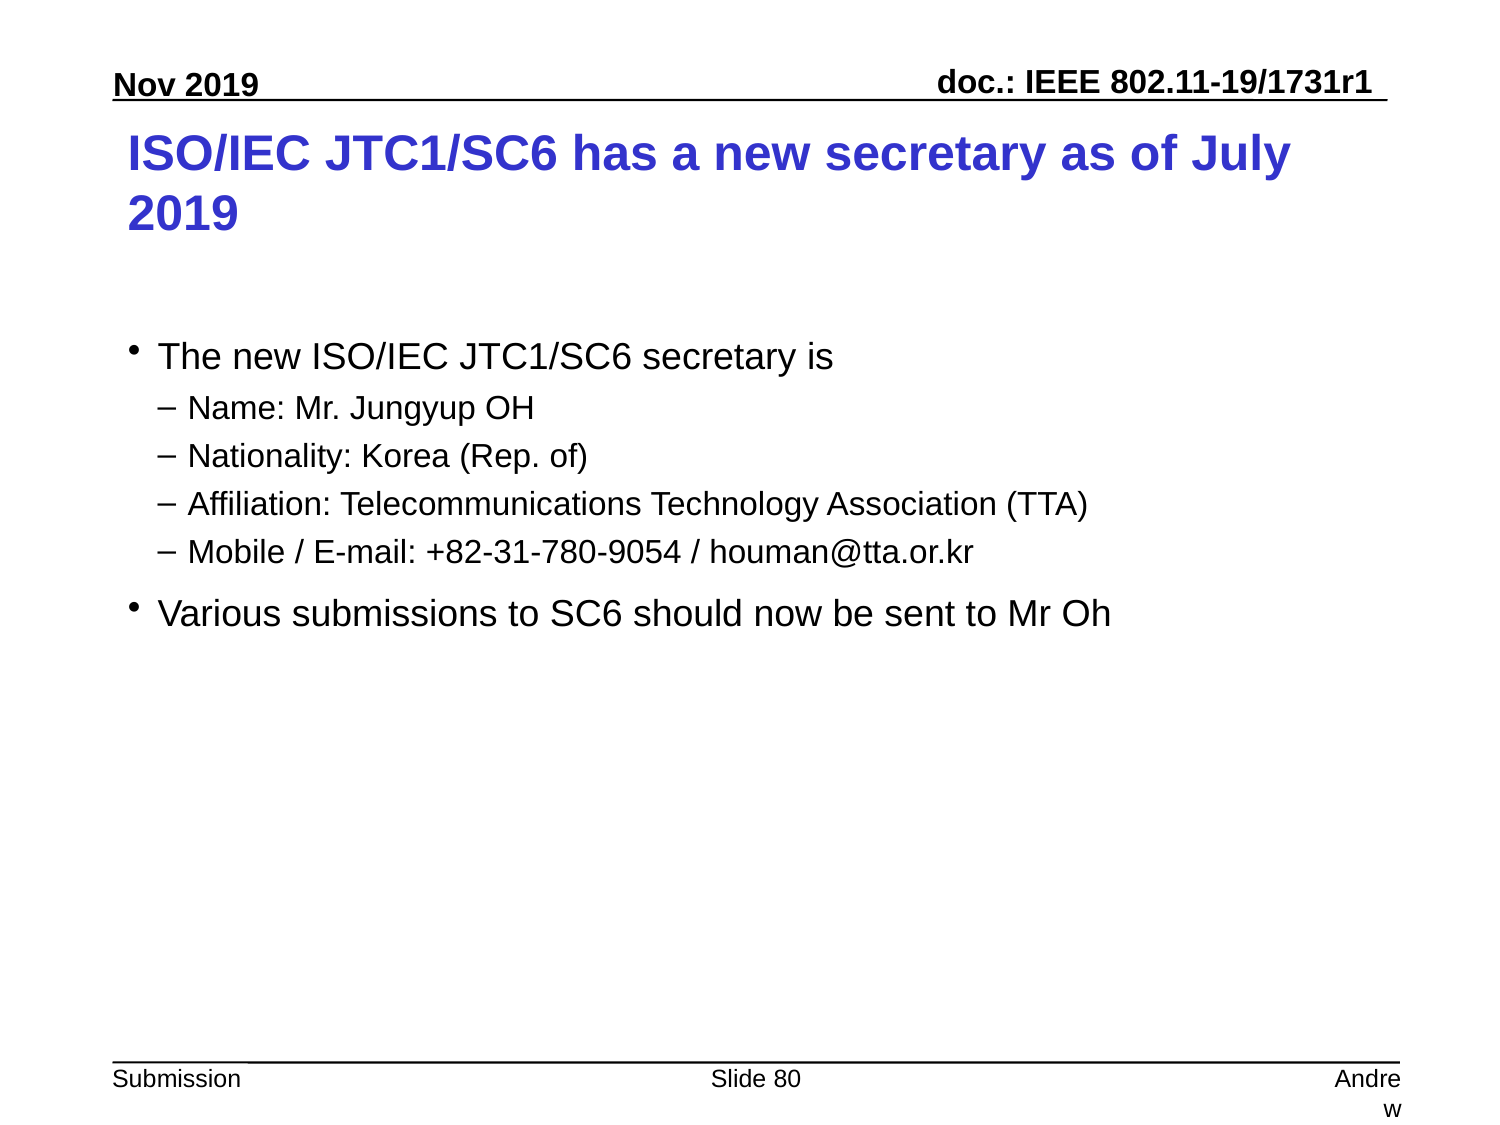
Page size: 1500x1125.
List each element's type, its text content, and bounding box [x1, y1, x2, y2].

slide_number Slide 80 [709, 1061, 803, 1093]
title ISO/IEC JTC1/SC6 has a new secretary as of July 2019 [112, 112, 1388, 288]
list The new ISO/IEC JTC1/SC6 secretary is Name: Mr. Jungyup OH Nationality: Korea (Rep. of) Affiliation: Telecommunications Technology Association (TTA) Mobile / E-mail: +82-31-780-9054 / houman@tta.or.kr Various submissions to SC6 should now be sent to Mr Oh [112, 324, 1388, 1000]
footer Andrew Myles, Cisco [1320, 1061, 1402, 1093]
